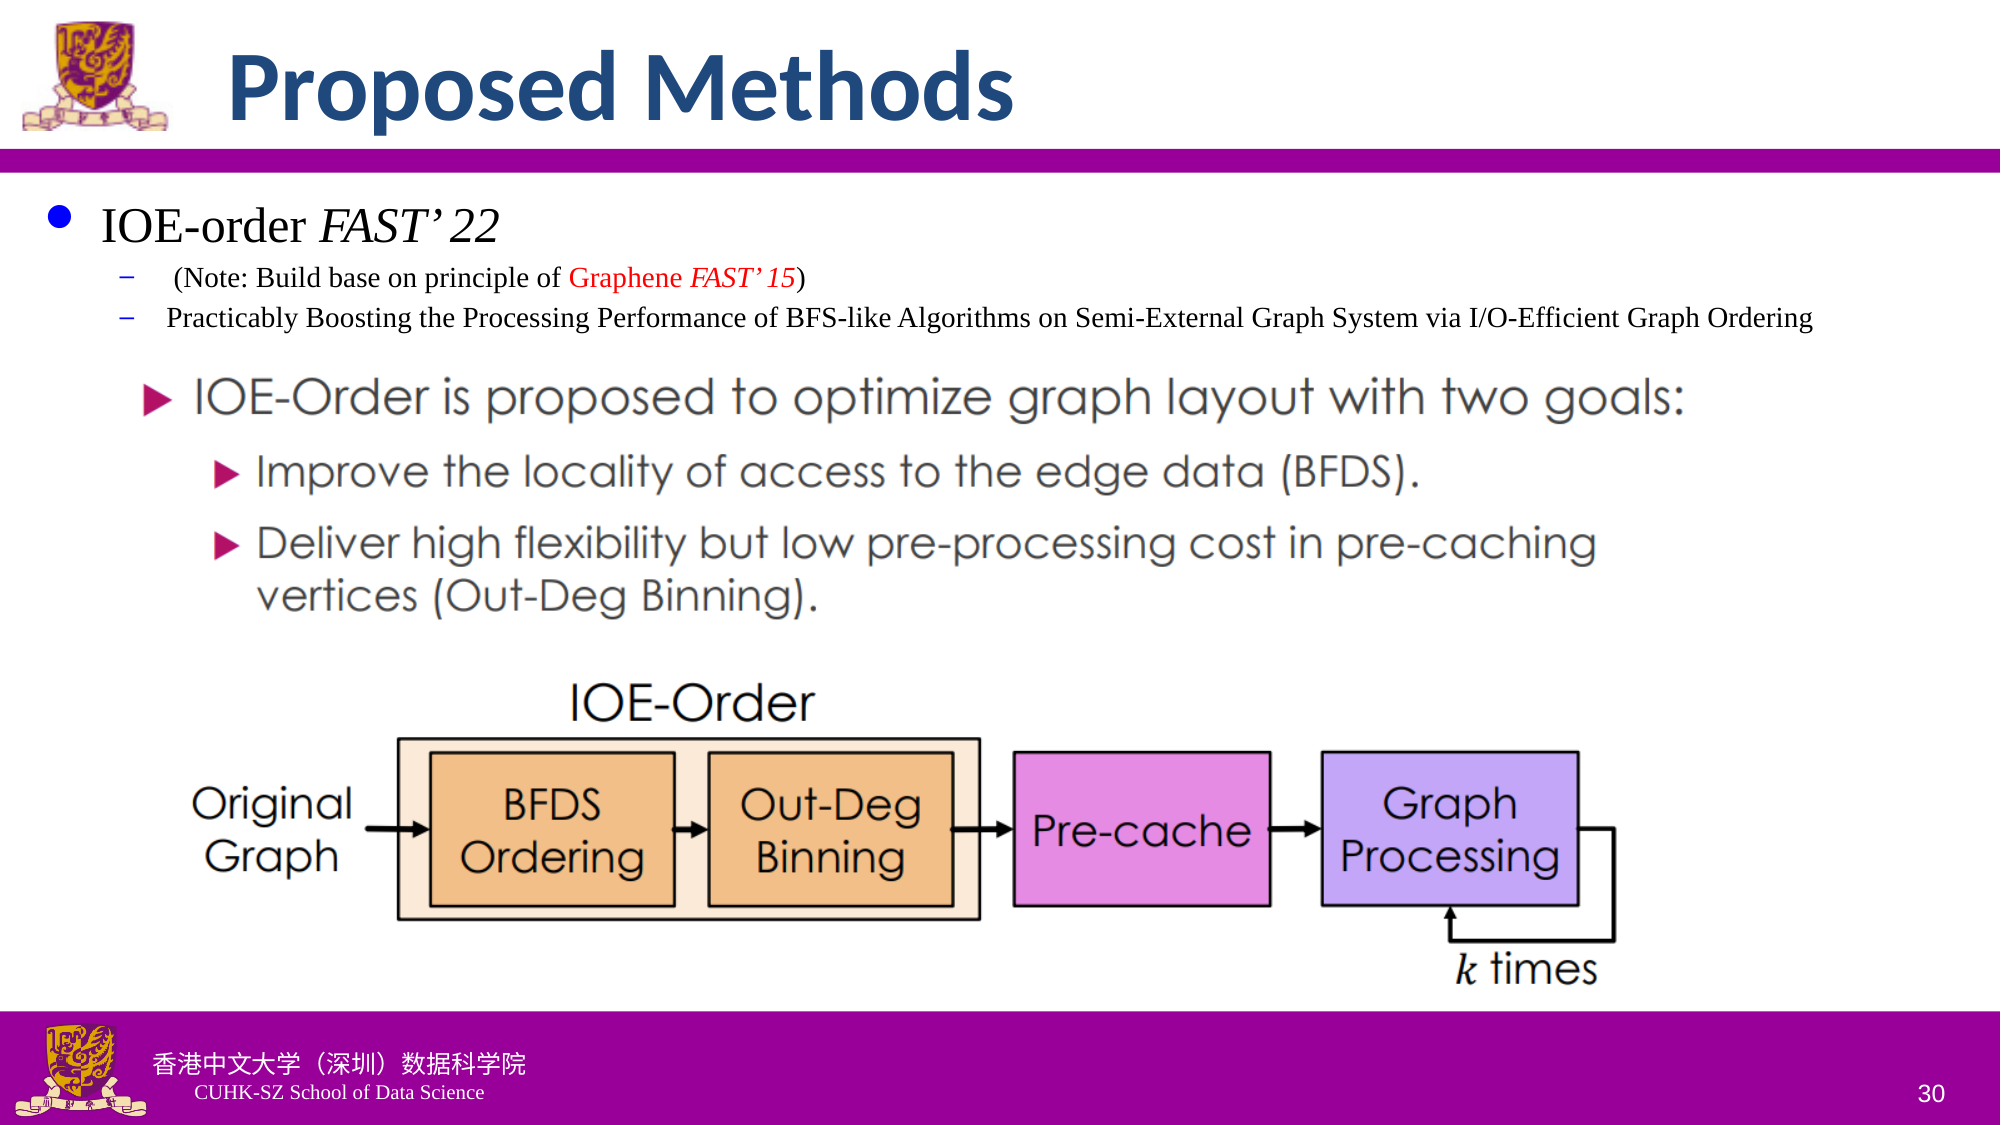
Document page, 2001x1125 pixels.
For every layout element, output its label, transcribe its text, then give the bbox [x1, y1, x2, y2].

picture [21, 20, 173, 131]
picture [103, 344, 1728, 1009]
title Proposed Methods [212, 23, 1898, 138]
list IOE-order FAST’ 22 (Note: Build base on principle of Graphene FAST’ 15) Practicably Boosting the Processing Performance of BFS-like Algorithms on Semi-External Graph System via I/O-Efficient Graph Ordering [29, 184, 1901, 947]
slide_number 30 [1493, 1070, 1961, 1125]
picture [14, 1023, 149, 1117]
